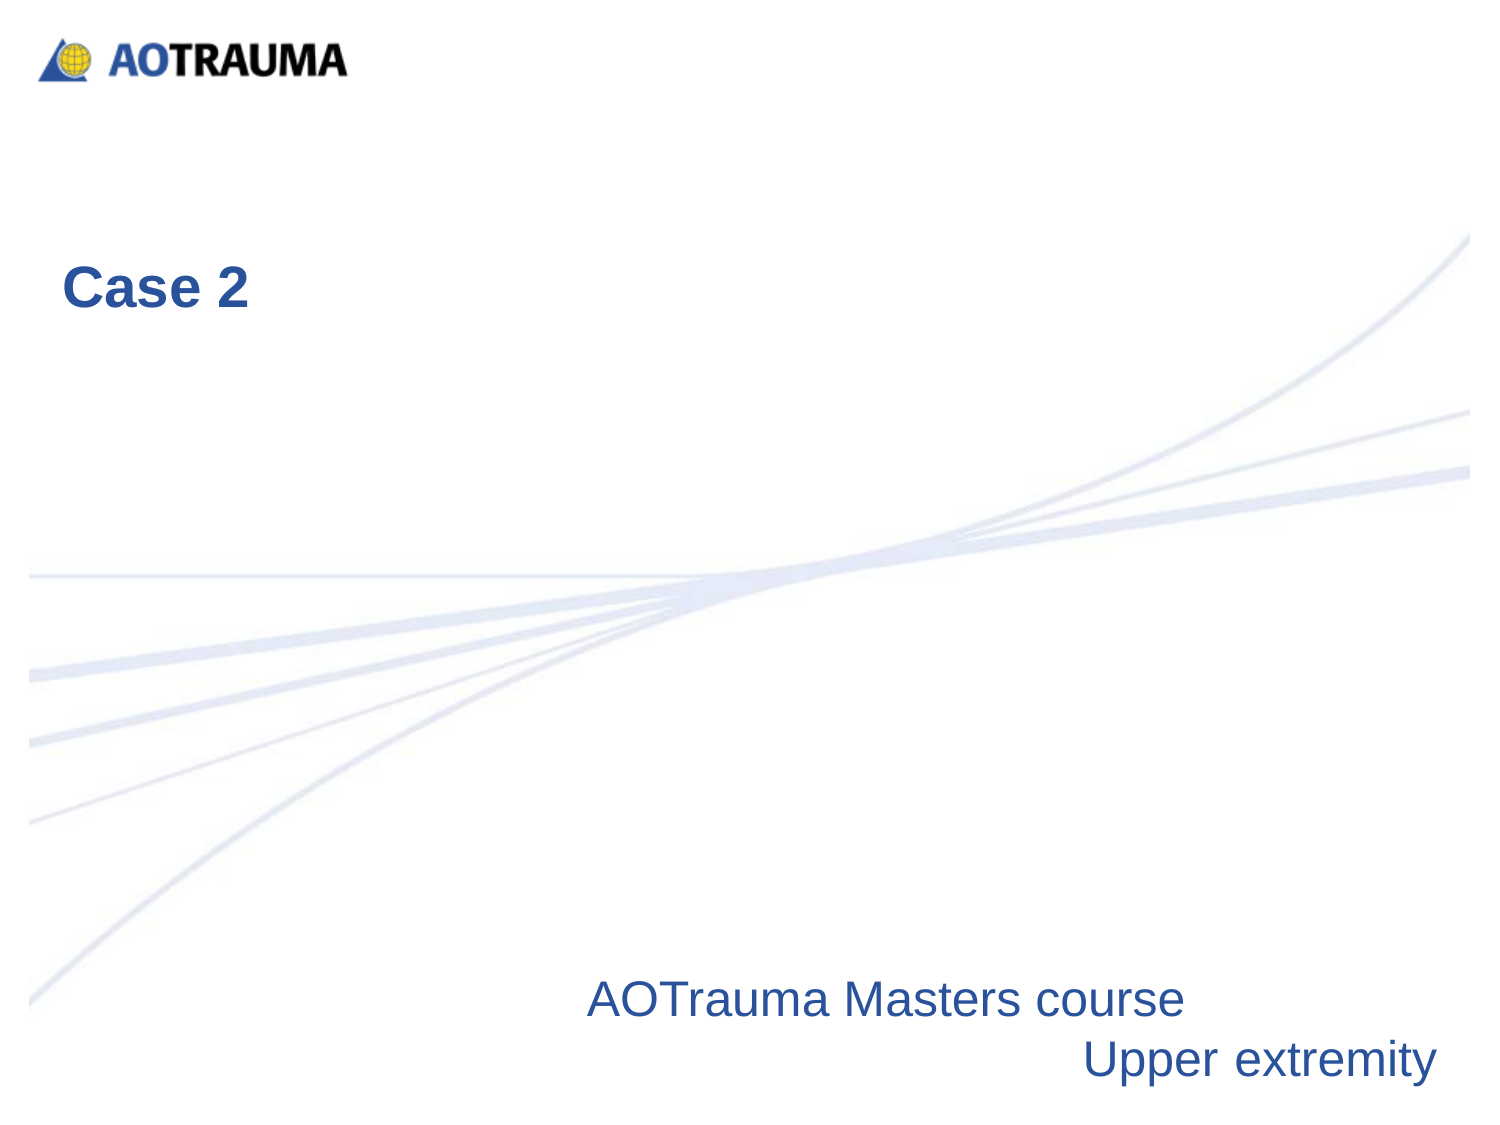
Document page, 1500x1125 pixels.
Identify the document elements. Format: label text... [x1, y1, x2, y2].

picture [29, 29, 1470, 1090]
title Case 2 [62, 248, 1359, 362]
